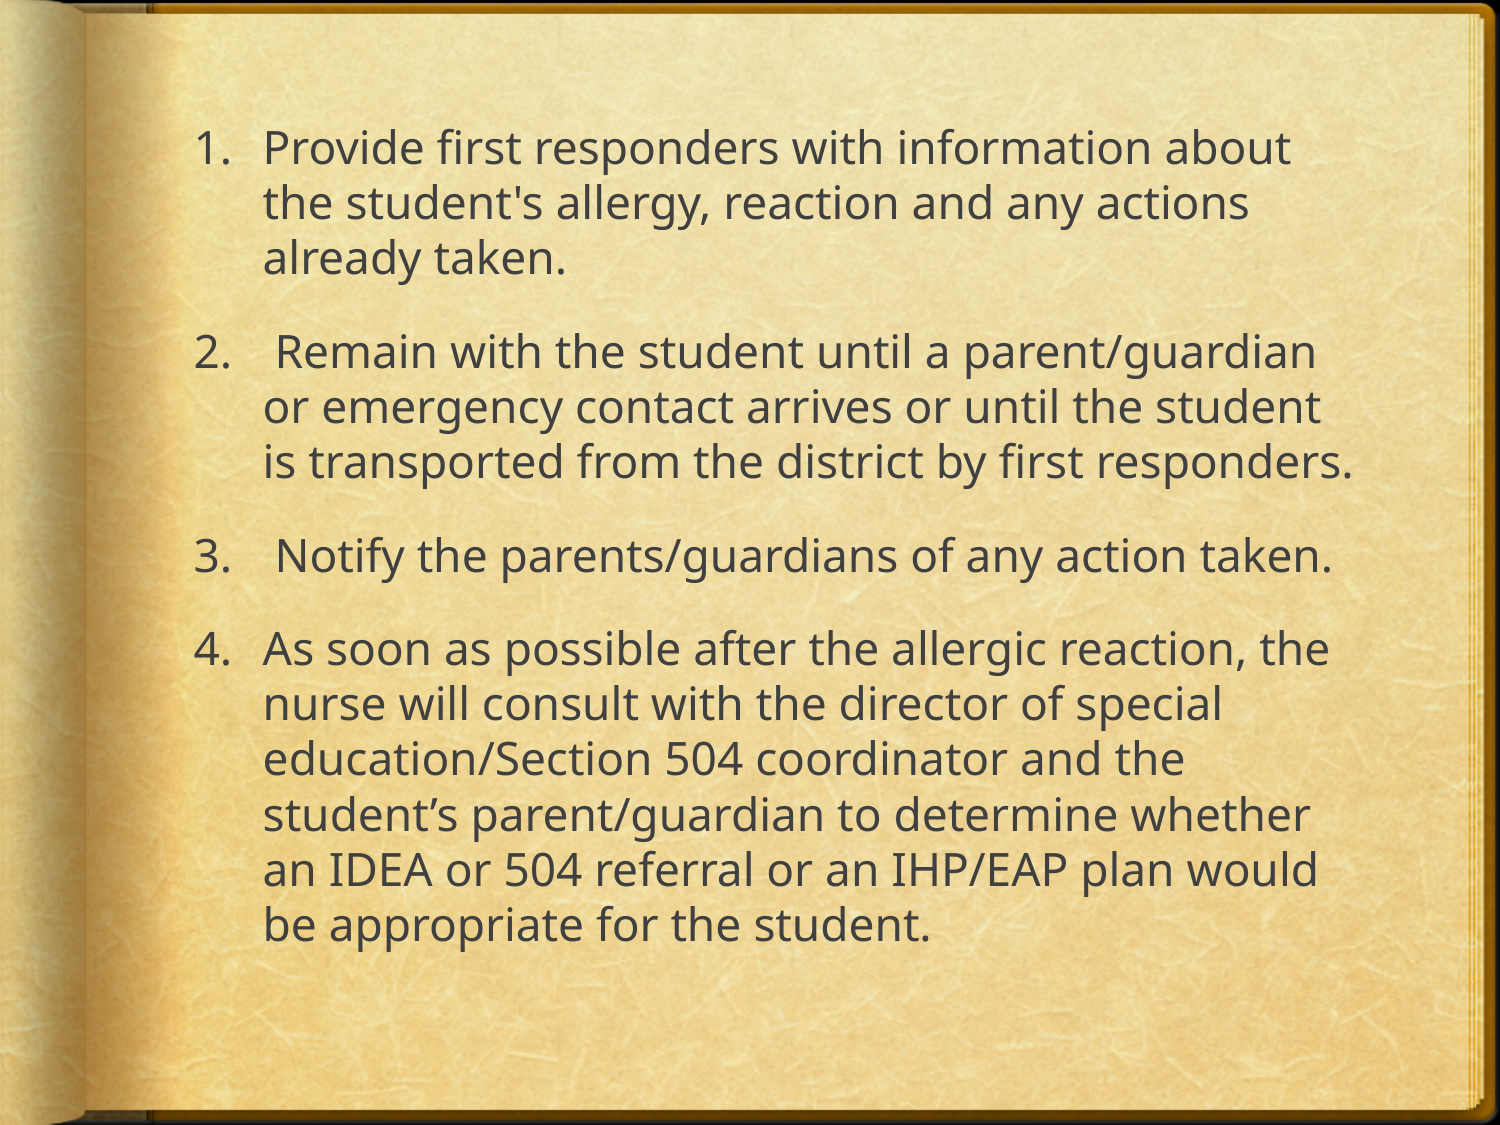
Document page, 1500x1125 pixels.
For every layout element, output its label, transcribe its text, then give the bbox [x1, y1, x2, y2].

picture [0, 0, 1500, 1125]
list Provide first responders with information about the student's allergy, reaction and any actions already taken. Remain with the student until a parent/guardian or emergency contact arrives or until the student is transported from the district by first responders. Notify the parents/guardians of any action taken. As soon as possible after the allergic reaction, the nurse will consult with the director of special education/Section 504 coordinator and the student’s parent/guardian to determine whether an IDEA or 504 referral or an IHP/EAP plan would be appropriate for the student. [178, 110, 1372, 1005]
